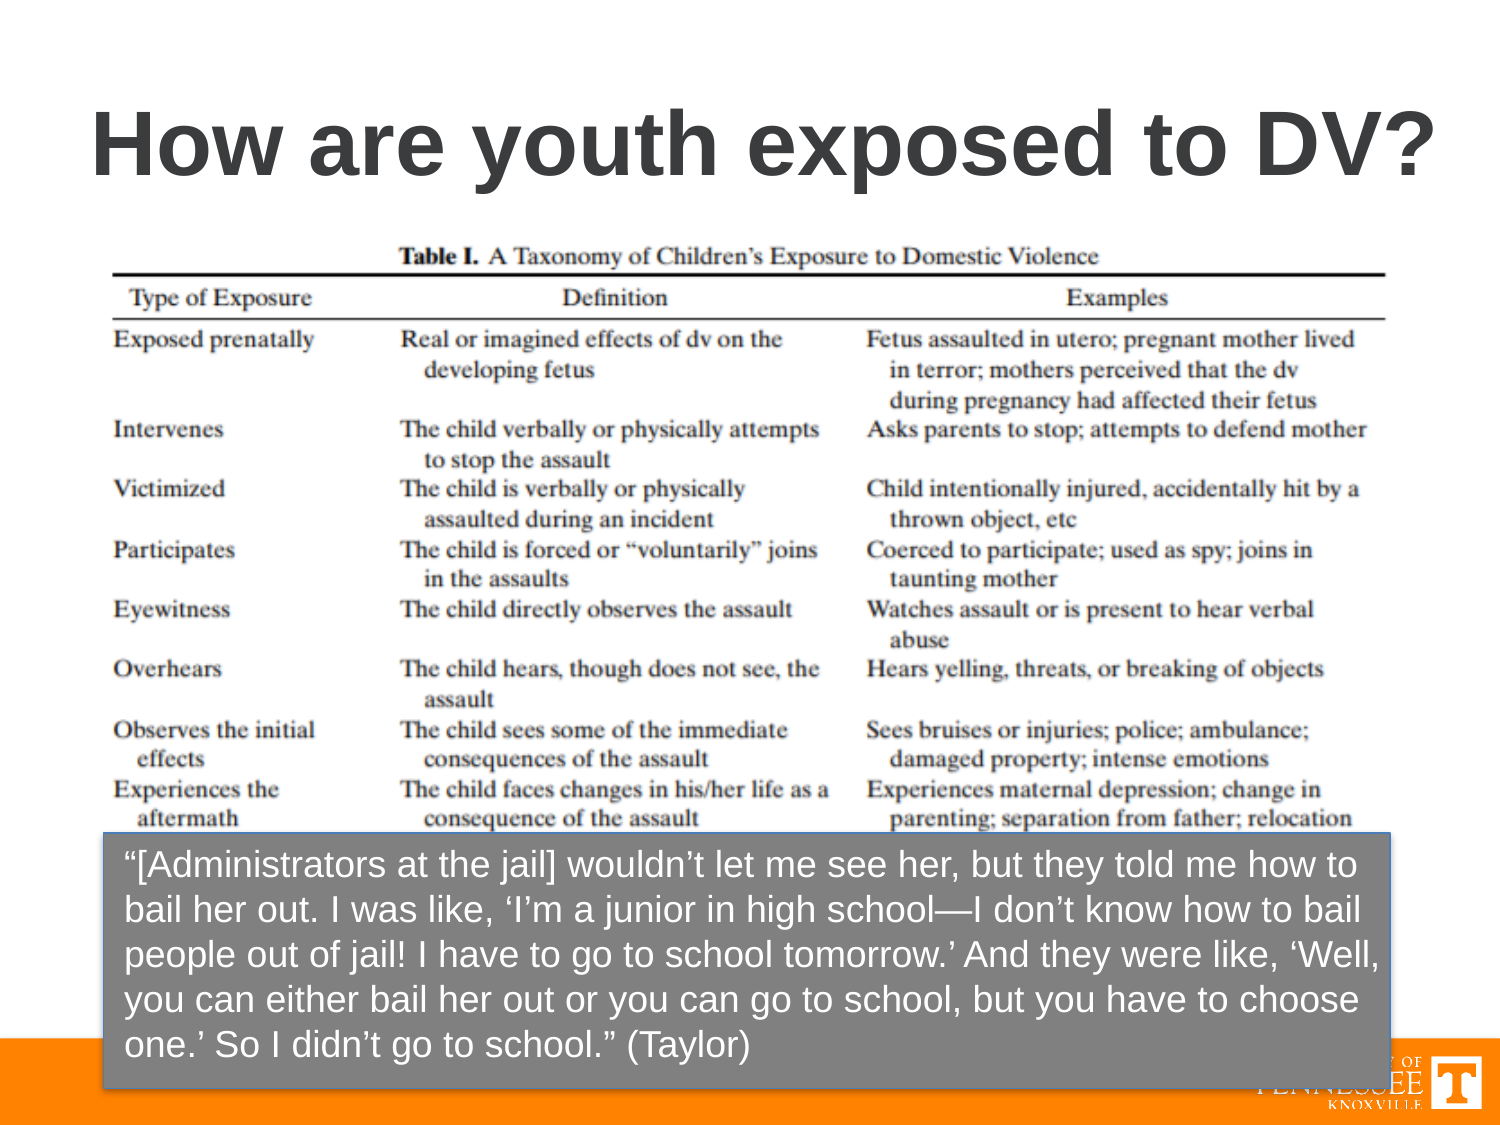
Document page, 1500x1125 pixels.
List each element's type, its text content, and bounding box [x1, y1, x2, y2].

text_box “[Administrators at the jail] wouldn’t let me see her, but they told me how to bail her out. I was like, ‘I’m a junior in high school—I don’t know how to bail people out of jail! I have to go to school tomorrow.’ And they were like, ‘Well, you can either bail her out or you can go to school, but you have to choose one.’ So I didn’t go to school.” (Taylor) [109, 1033, 1419, 1118]
text_box [103, 1033, 109, 1089]
title How are youth exposed to DV? [75, 45, 1476, 233]
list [74, 232, 1426, 1024]
